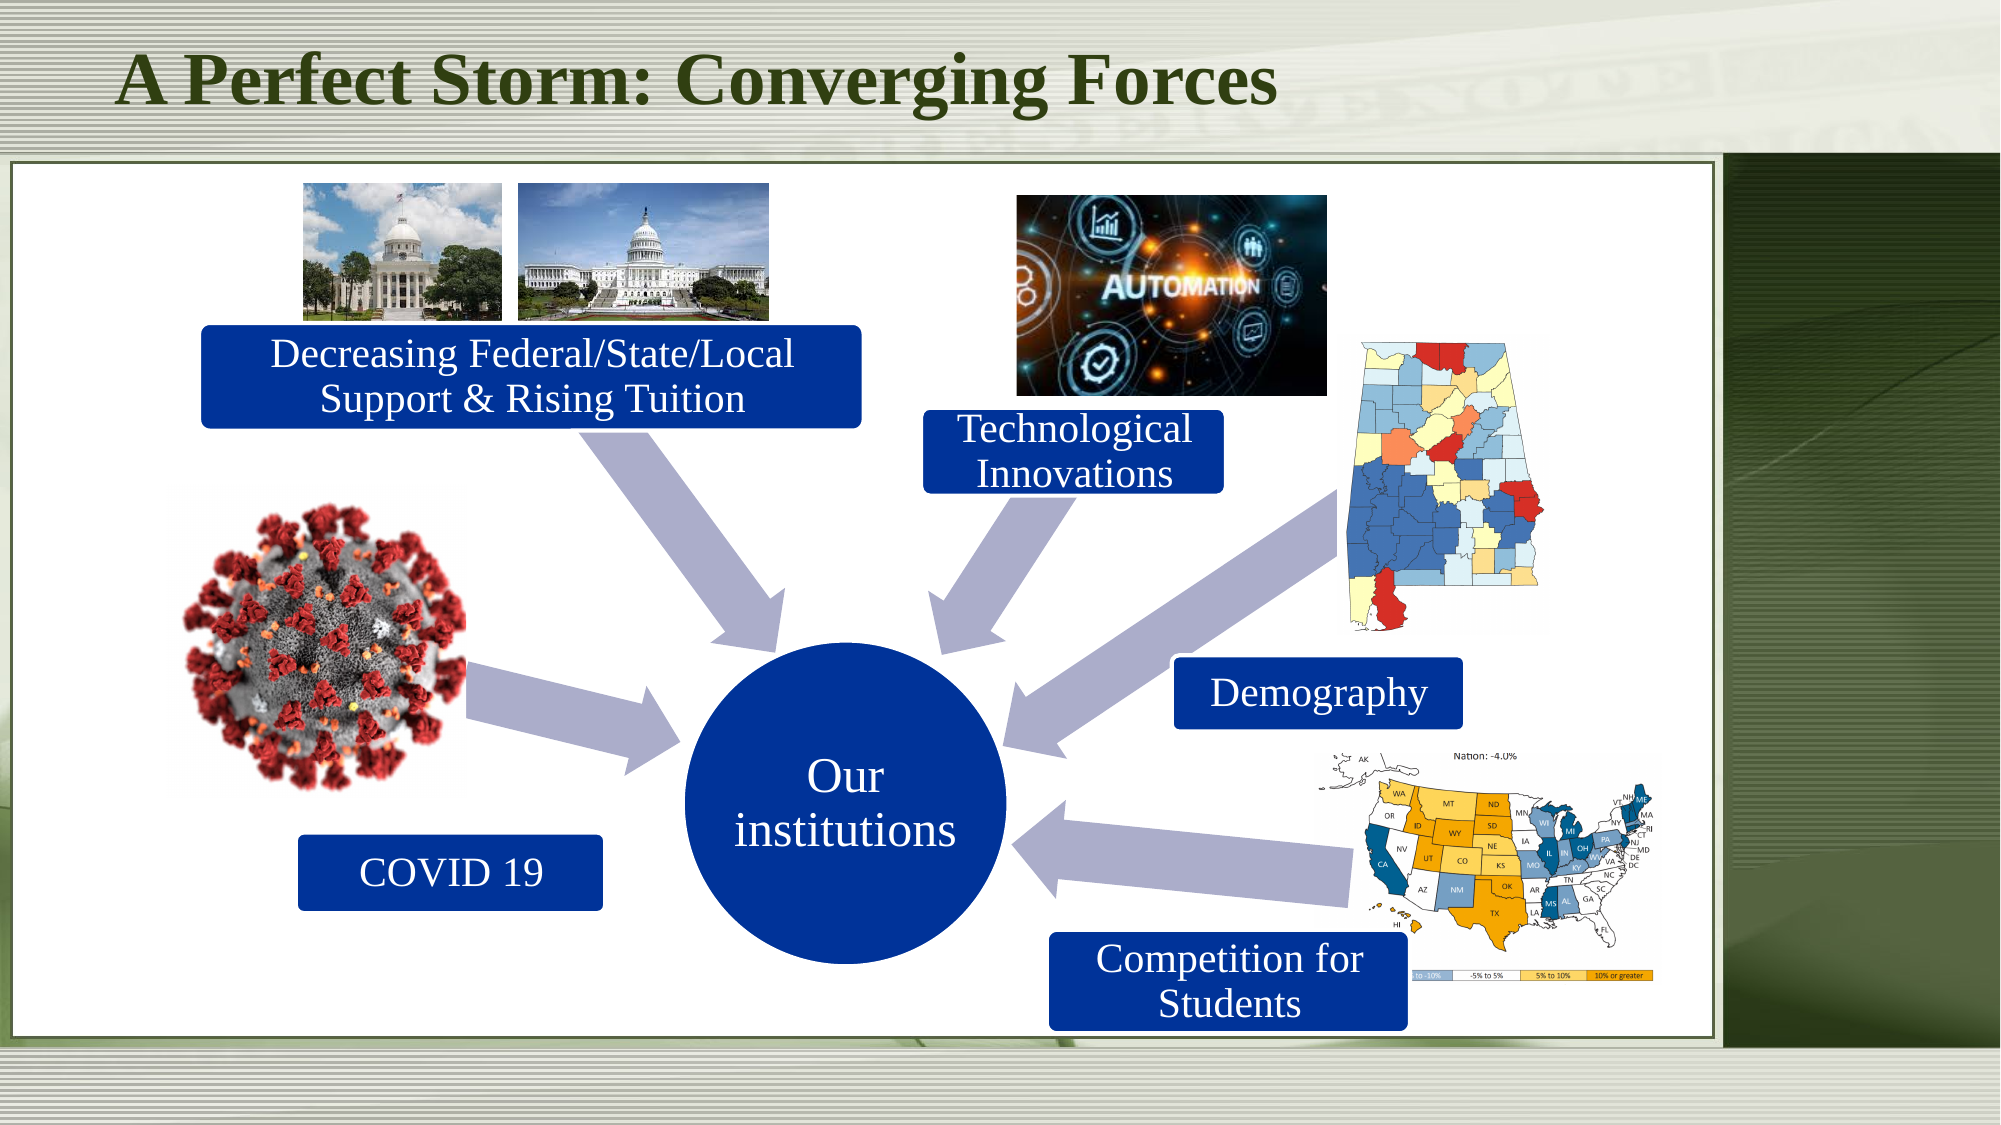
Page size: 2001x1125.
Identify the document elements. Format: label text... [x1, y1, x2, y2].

picture [0, 0, 2001, 1125]
title A Perfect Storm: Converging Forces [99, 0, 1717, 151]
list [198, 183, 1466, 1054]
